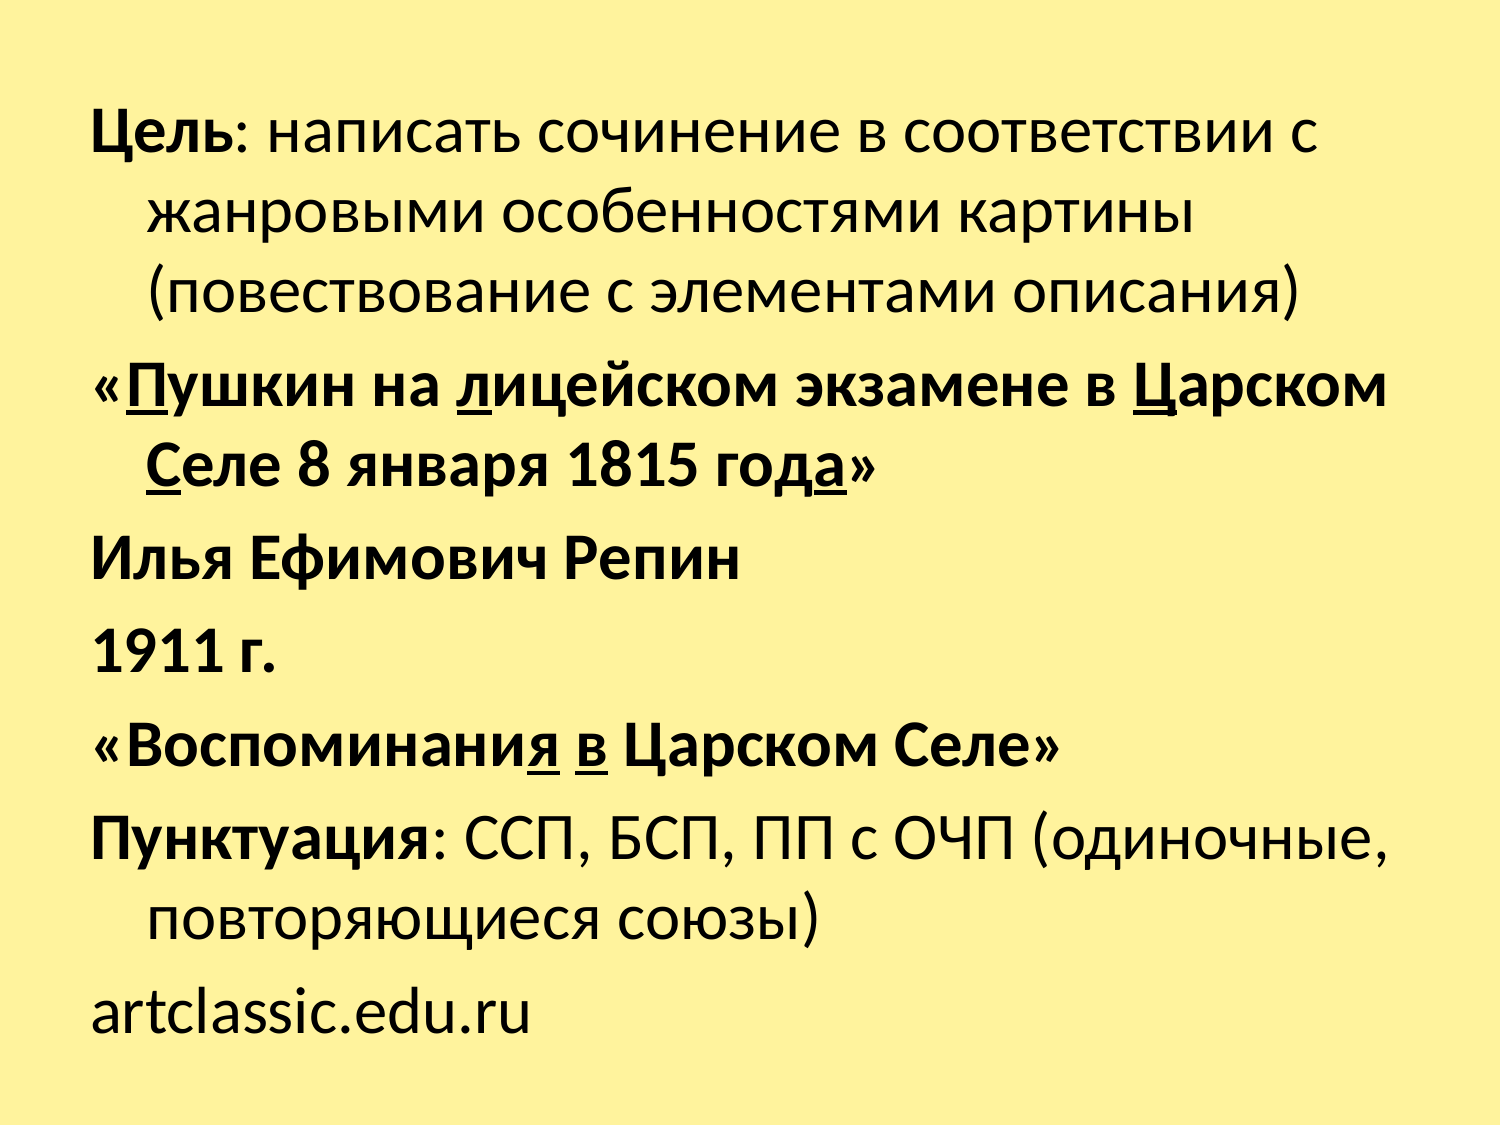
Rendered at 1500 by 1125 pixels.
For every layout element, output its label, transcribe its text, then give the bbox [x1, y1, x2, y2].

list Цель: написать сочинение в соответствии с жанровыми особенностями картины (повествование с элементами описания) «Пушкин на лицейском экзамене в Царском Селе 8 января 1815 года» Илья Ефимович Репин 1911 г. «Воспоминания в Царском Селе» Пунктуация: ССП, БСП, ПП с ОЧП (одиночные, повторяющиеся союзы) artclassic.edu.ru [75, 78, 1425, 1079]
